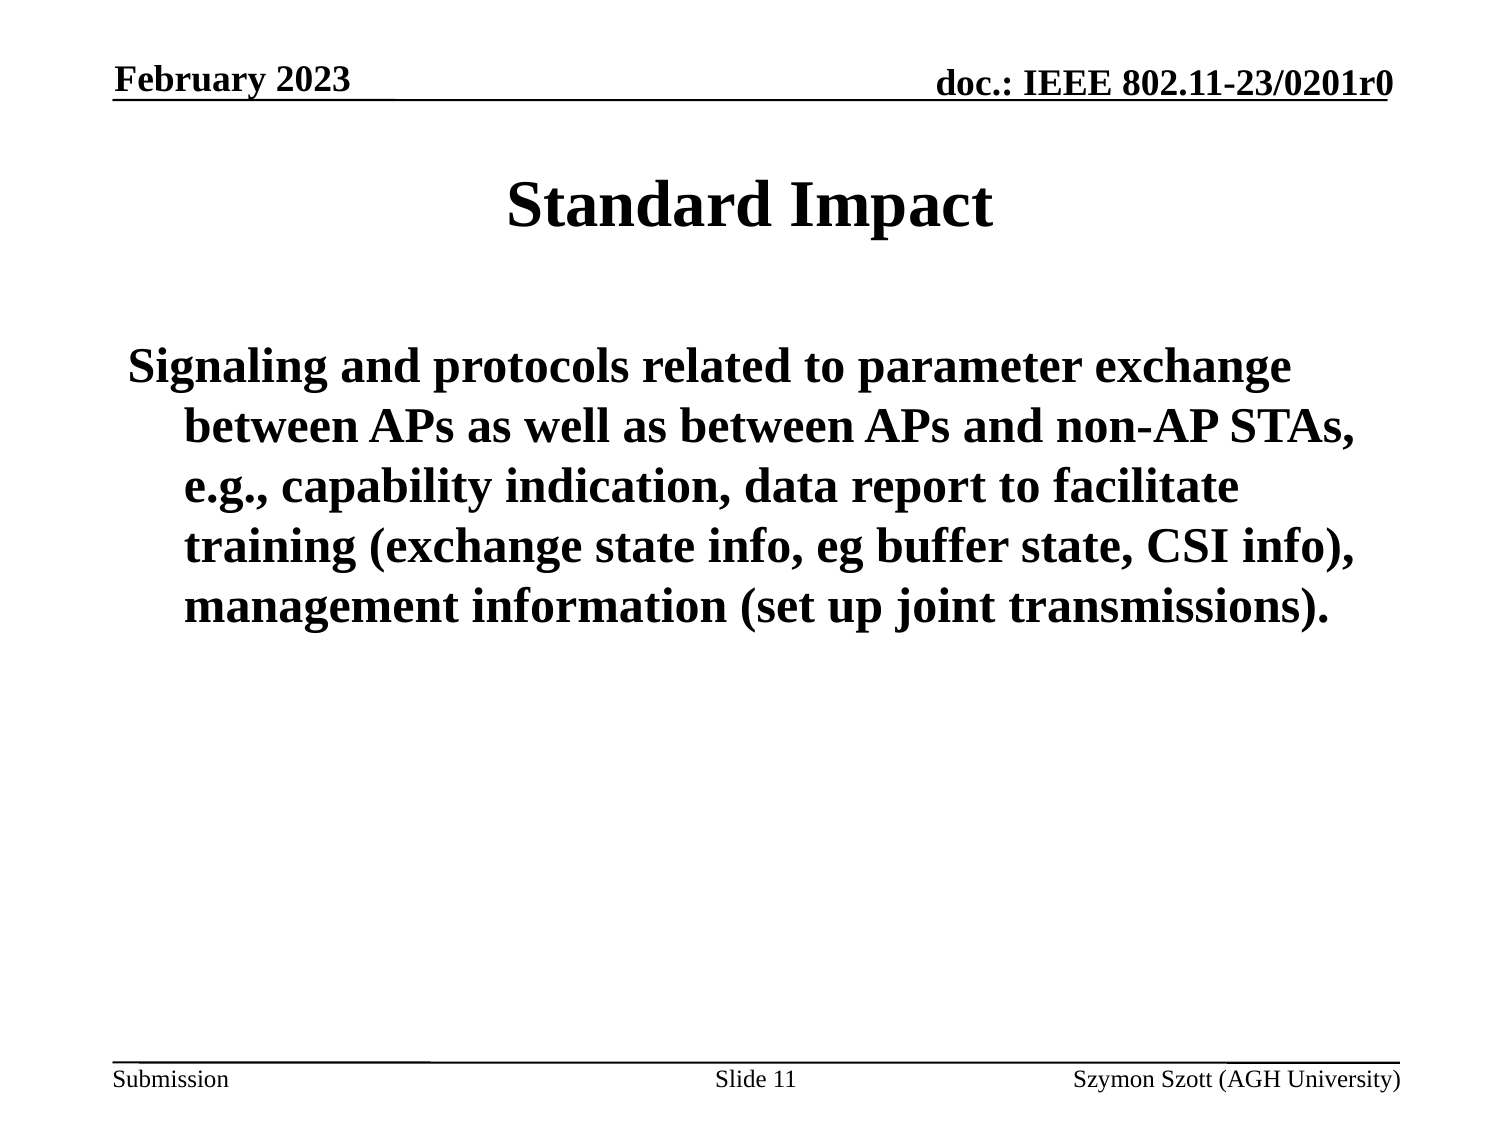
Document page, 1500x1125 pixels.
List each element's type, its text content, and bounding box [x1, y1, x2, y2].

list Signaling and protocols related to parameter exchange between APs as well as between APs and non-AP STAs, e.g., capability indication, data report to facilitate training (exchange state info, eg buffer state, CSI info), management information (set up joint transmissions). [112, 324, 1388, 1000]
title Standard Impact [112, 112, 1388, 288]
footer Szymon Szott (AGH University) [878, 1062, 1402, 1092]
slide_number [114, 54, 422, 100]
slide_number Slide 11 [712, 1062, 800, 1122]
